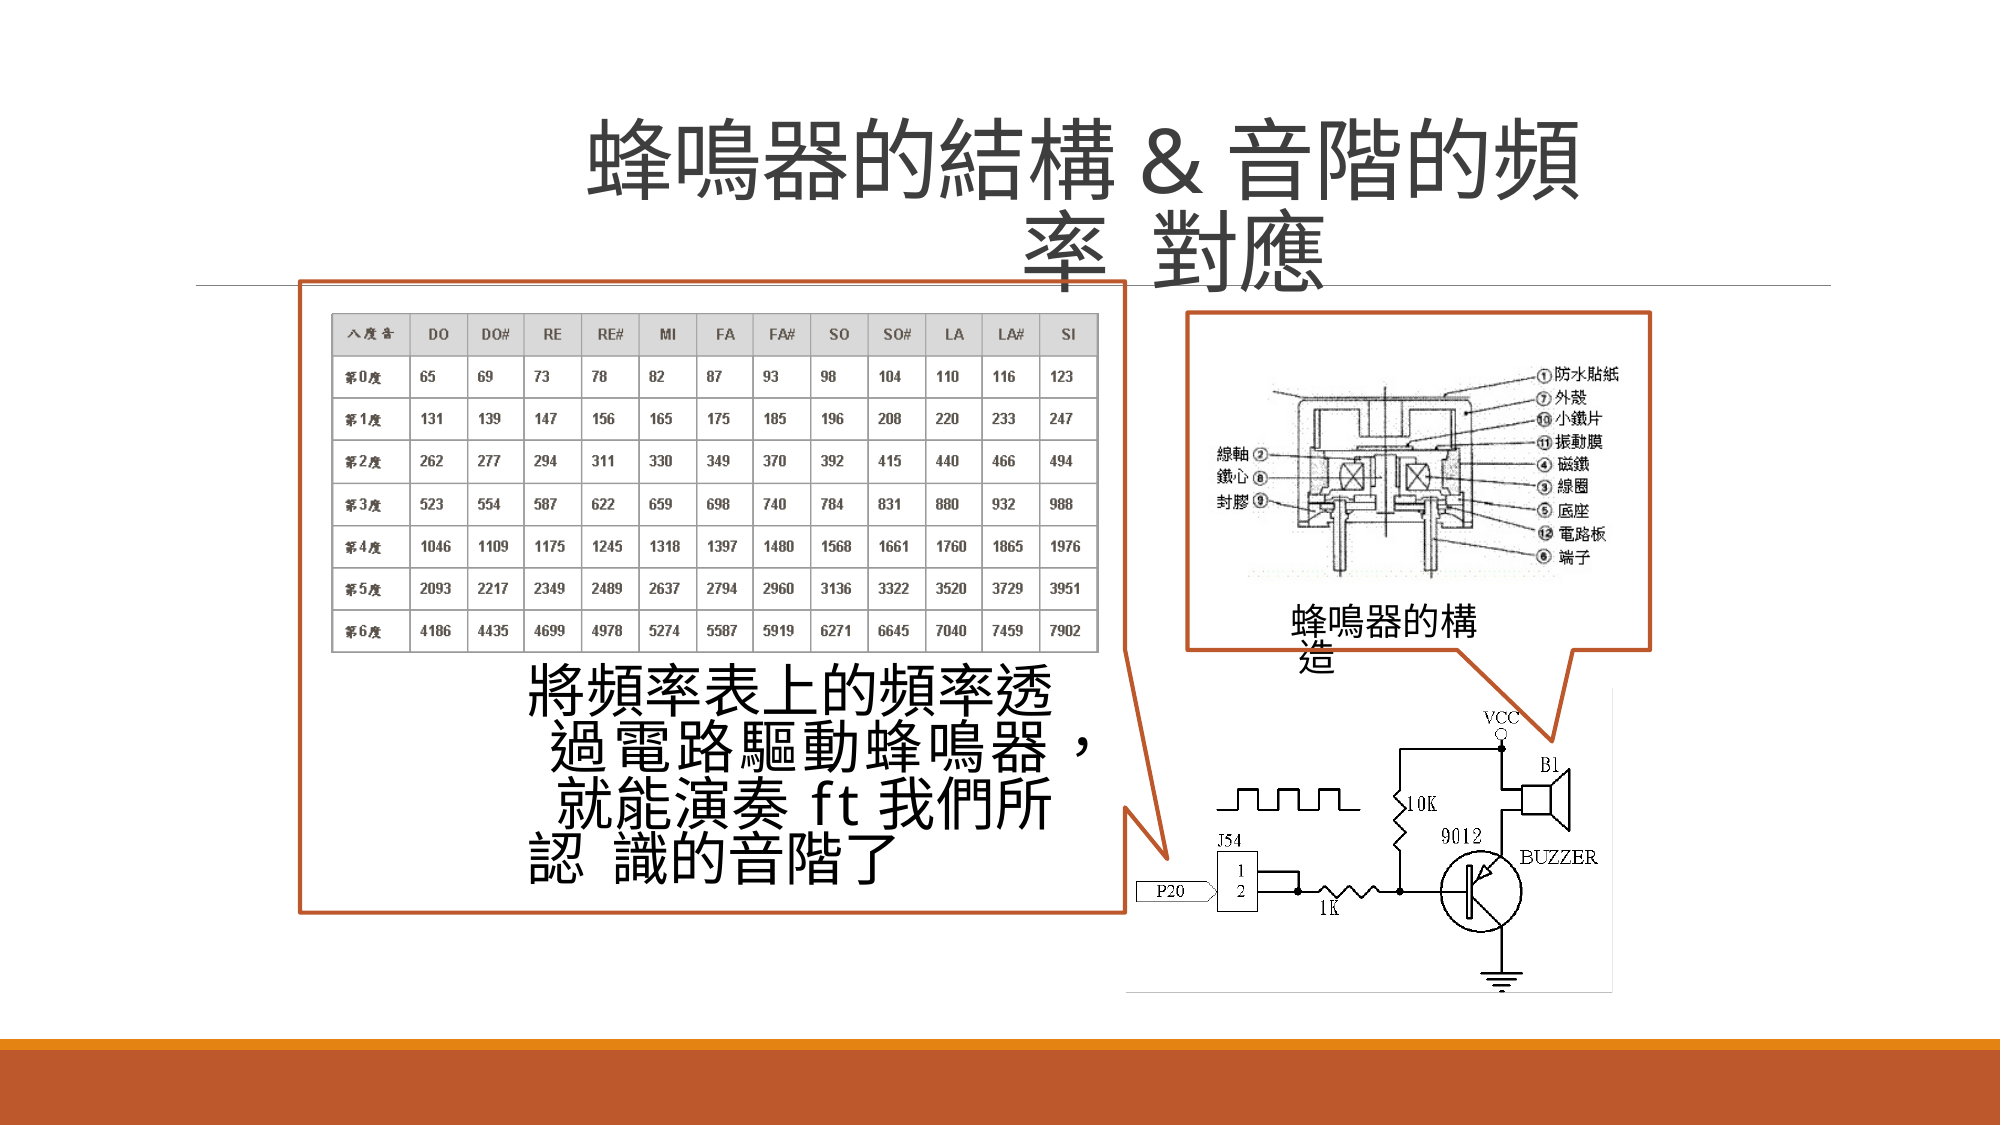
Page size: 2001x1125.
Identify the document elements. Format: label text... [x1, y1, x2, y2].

text_box [300, 281, 1168, 913]
text_box [1187, 312, 1651, 742]
title 蜂鳴器的結構&音階的頻率 對應 [582, 119, 1638, 308]
text_box 蜂鳴器的構 造 [1287, 651, 1480, 679]
text_box [1125, 687, 1613, 993]
